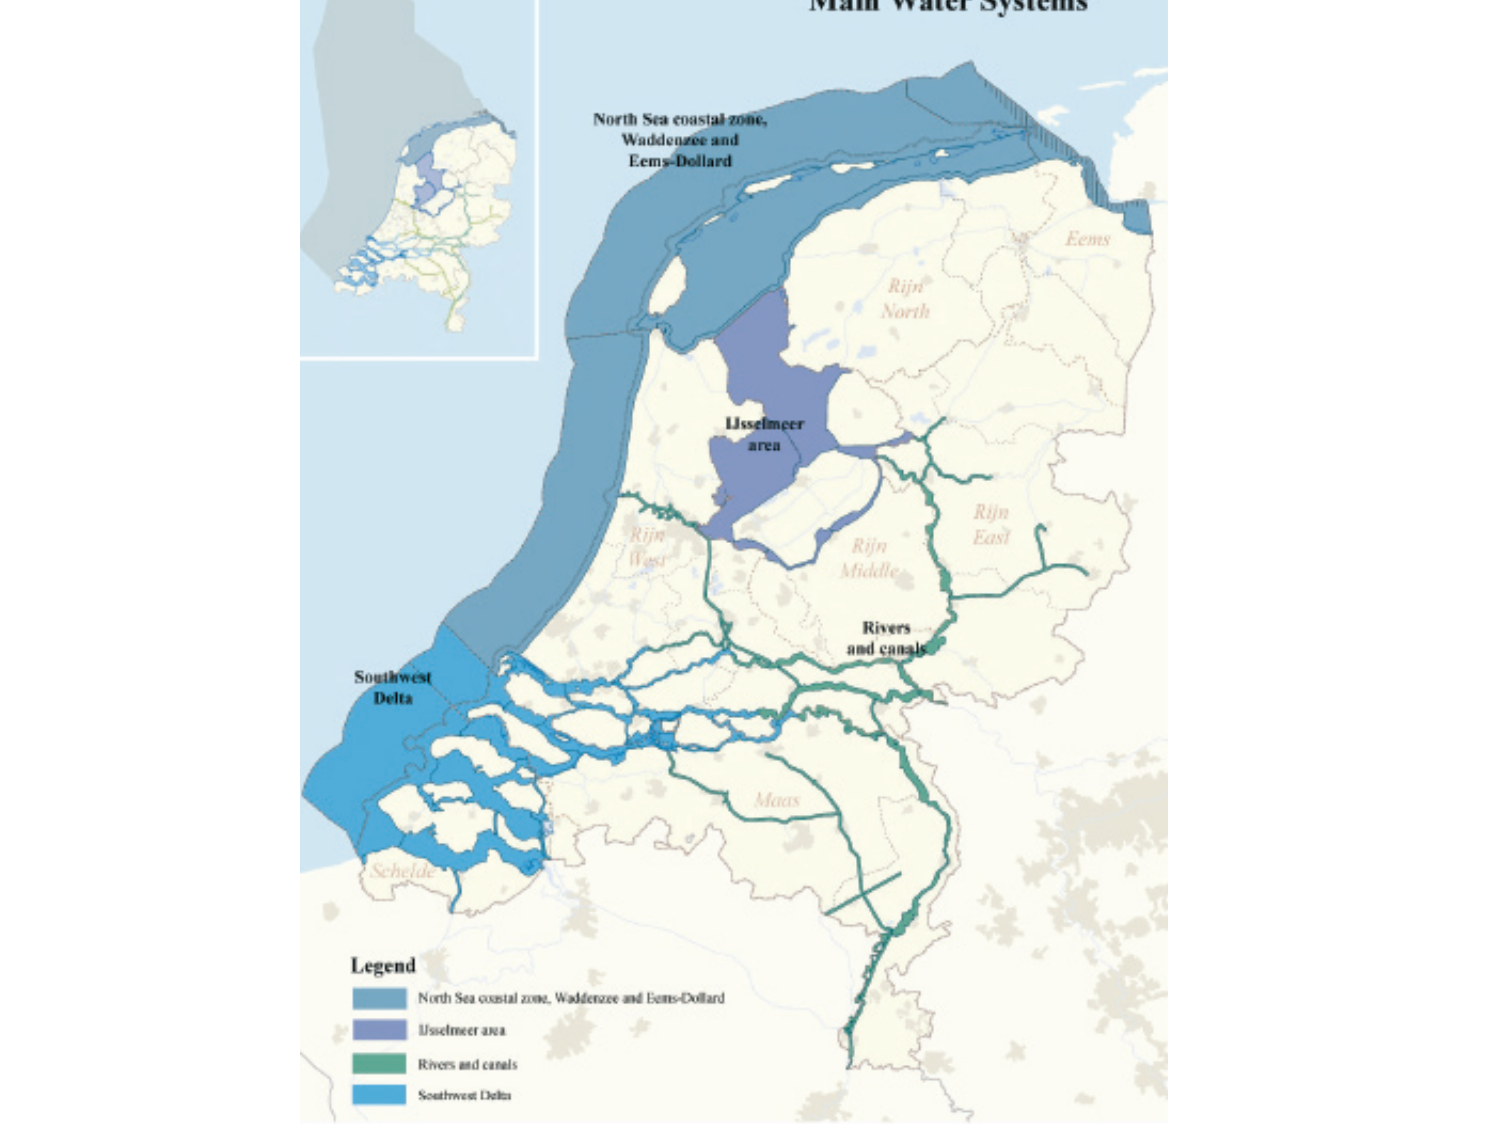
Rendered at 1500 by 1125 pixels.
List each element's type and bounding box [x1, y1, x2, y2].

picture [299, 0, 1169, 1125]
